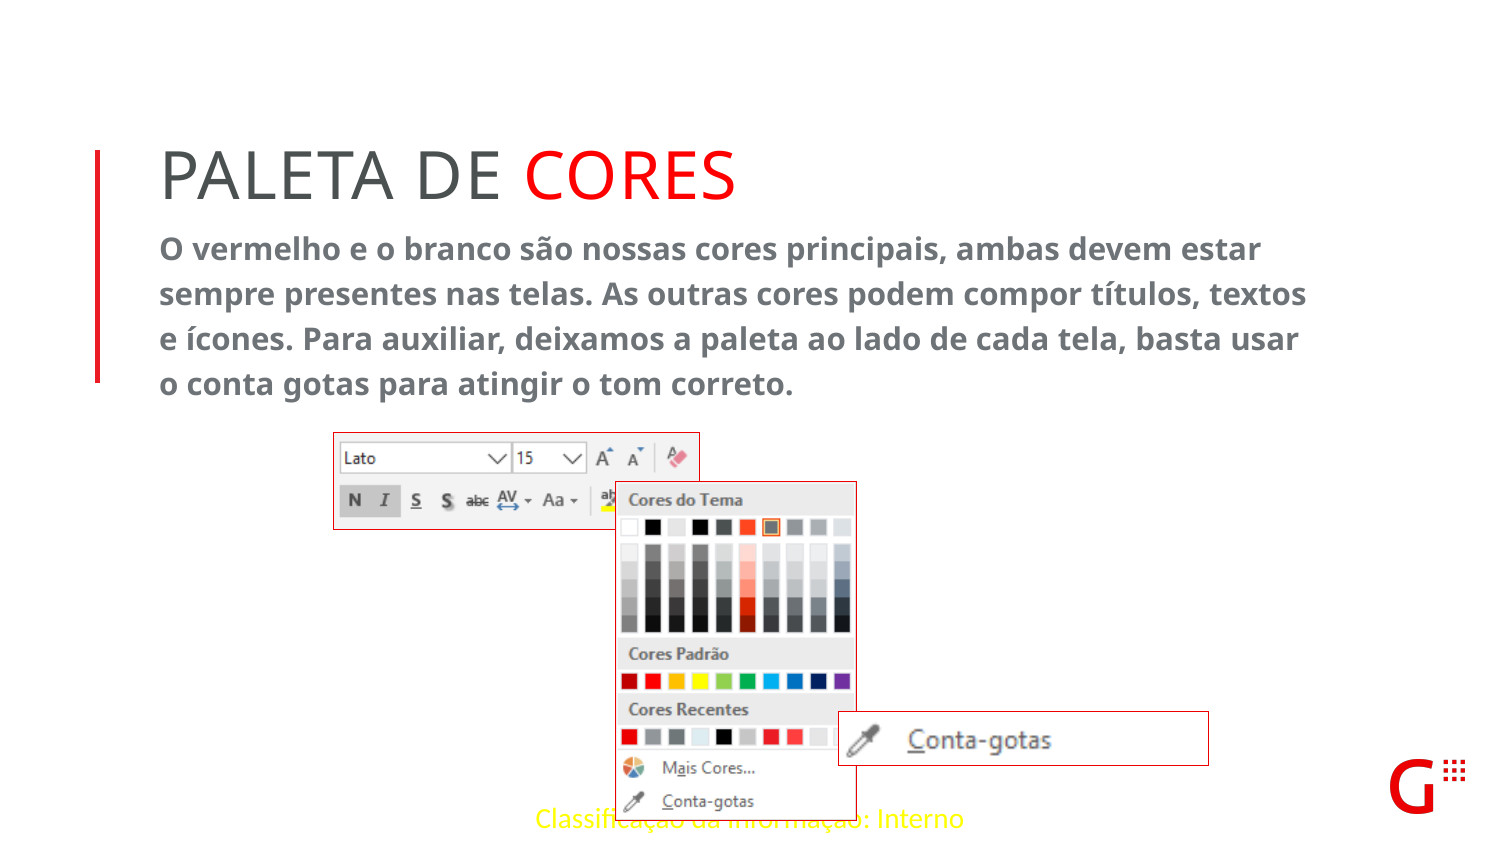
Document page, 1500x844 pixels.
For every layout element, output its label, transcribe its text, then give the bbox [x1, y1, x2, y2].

picture [1390, 759, 1465, 814]
text_box O vermelho e o branco são nossas cores principais, ambas devem estar sempre presentes nas telas. As outras cores podem compor títulos, textos e ícones. Para auxiliar, deixamos a paleta ao lado de cada tela, basta usar o conta gotas para atingir o tom correto. [159, 221, 1315, 402]
picture [333, 432, 1209, 821]
text_box pALETA DE CORES [159, 132, 1403, 213]
